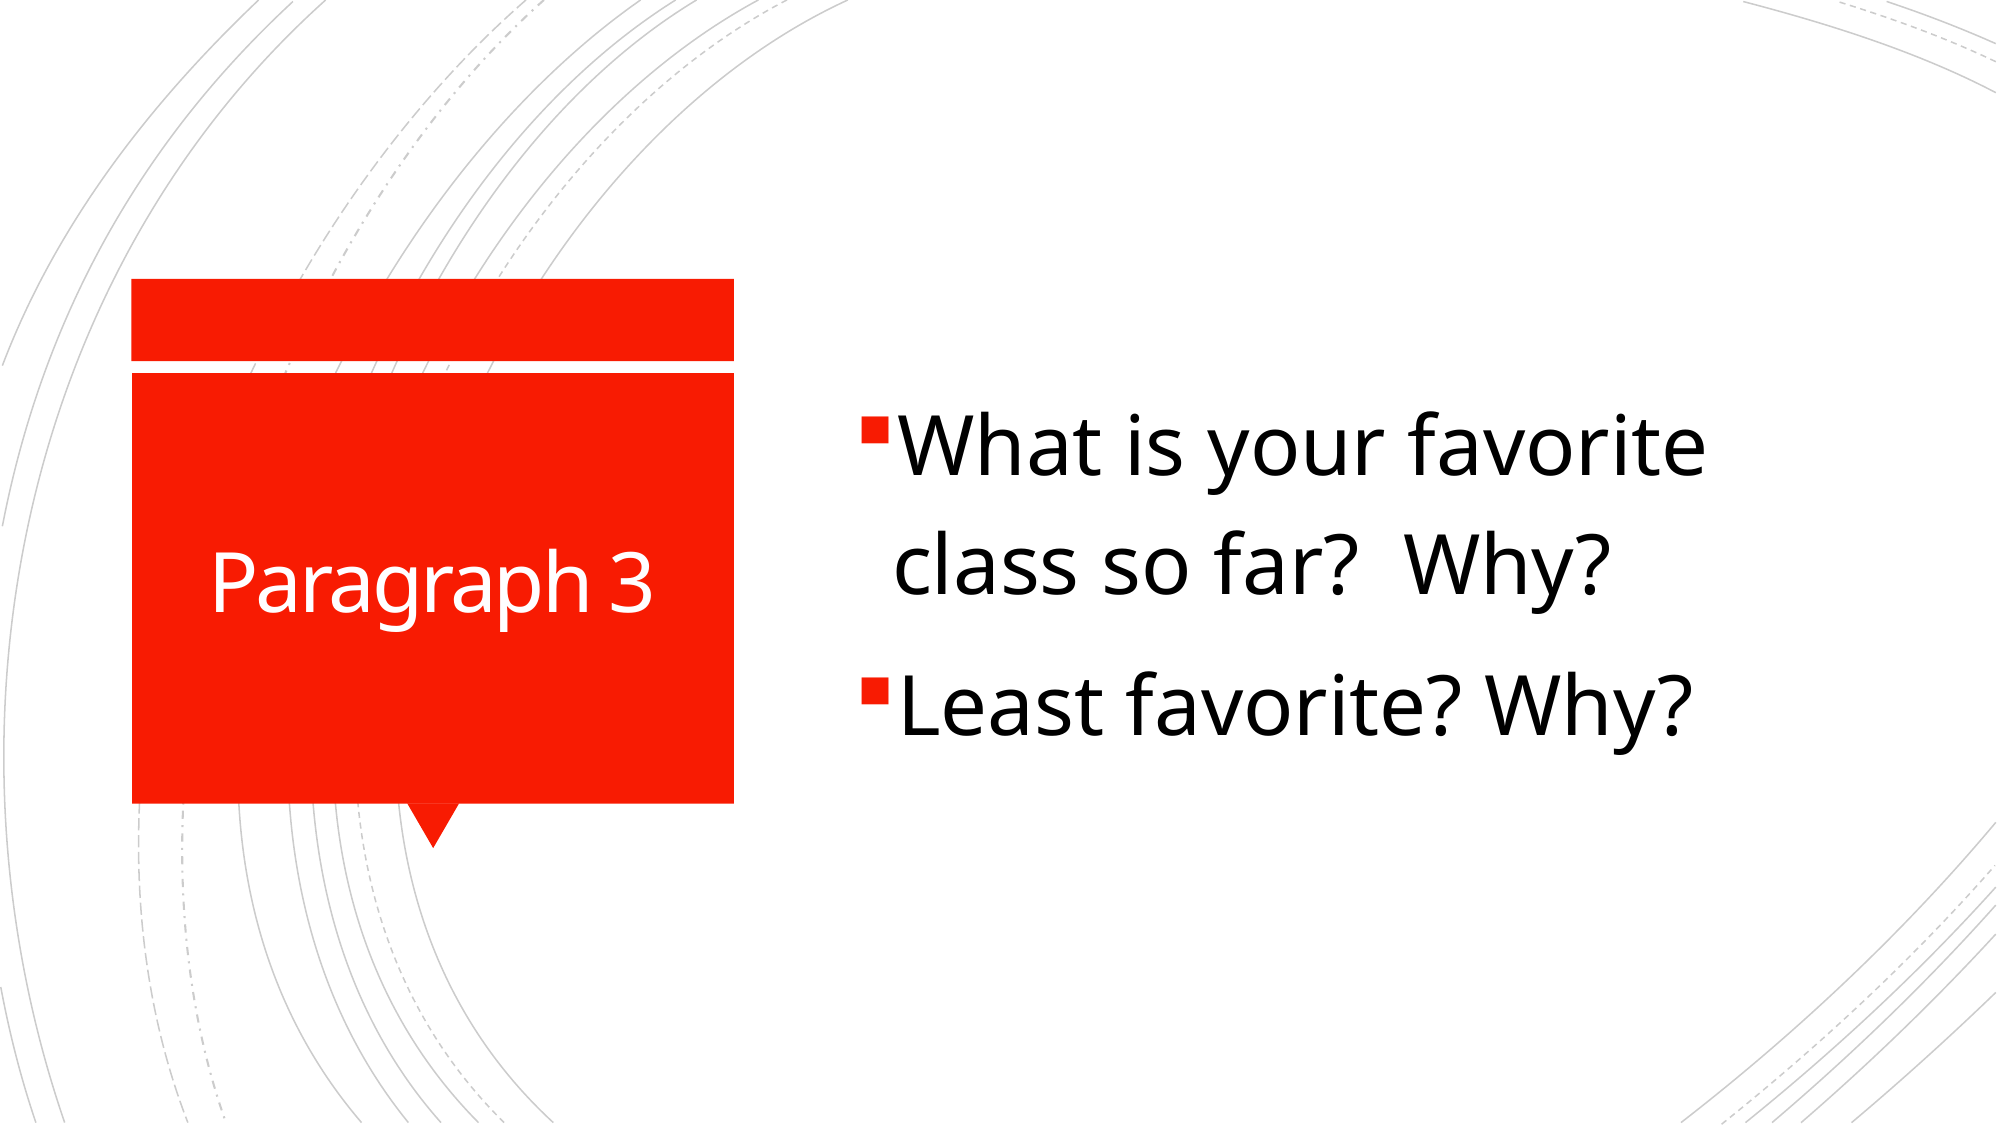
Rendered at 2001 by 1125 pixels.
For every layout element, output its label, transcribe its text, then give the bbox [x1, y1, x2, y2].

list What is your favorite class so far? Why? Least favorite? Why? [839, 131, 1871, 993]
title Paragraph 3 [145, 385, 720, 789]
